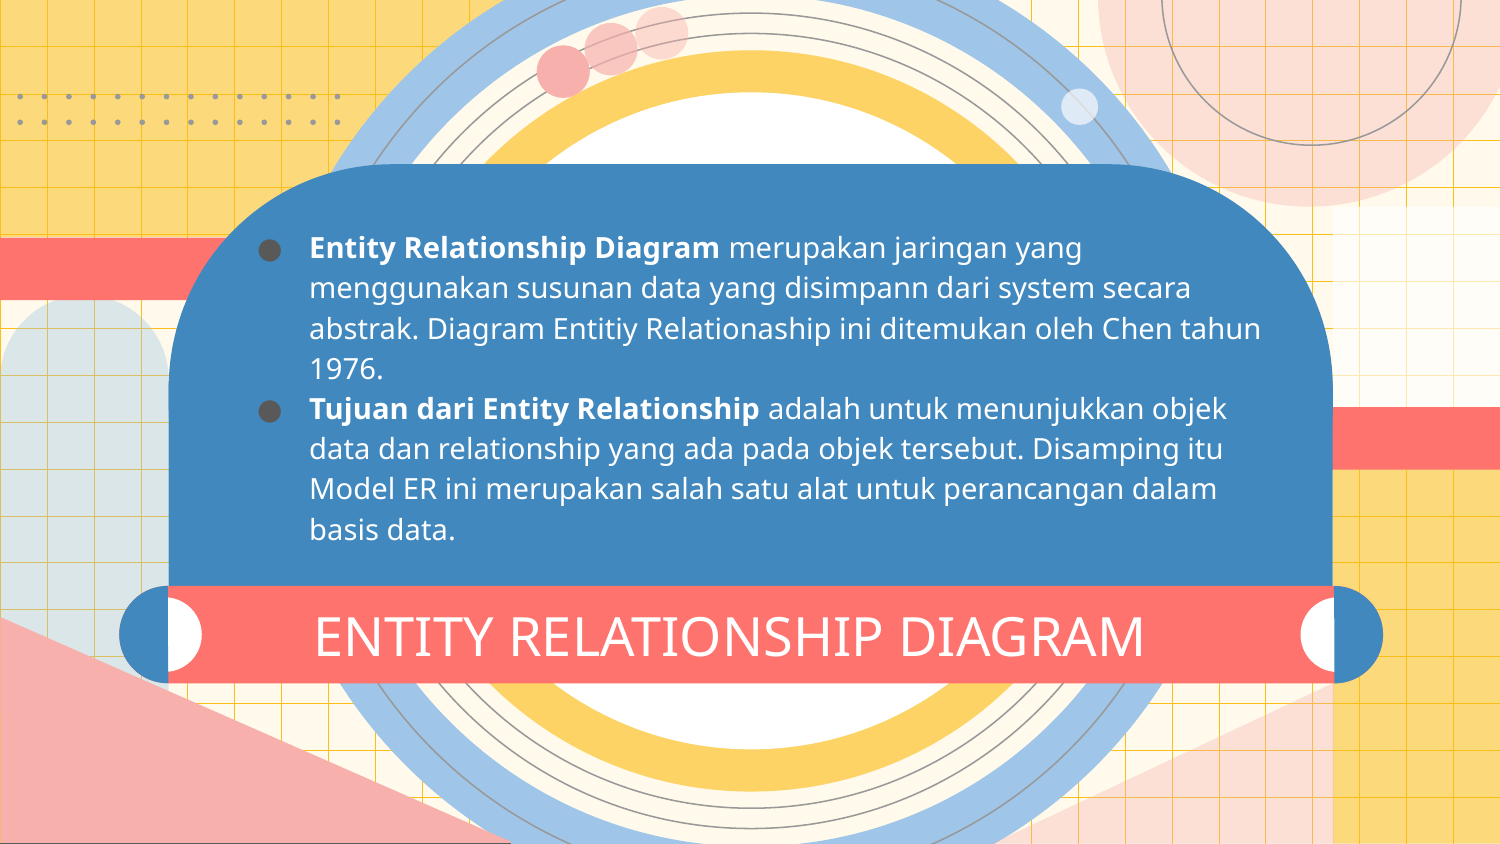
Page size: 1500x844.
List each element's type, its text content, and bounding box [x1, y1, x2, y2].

list Entity Relationship Diagram merupakan jaringan yang menggunakan susunan data yang disimpann dari system secara abstrak. Diagram Entitiy Relationaship ini ditemukan oleh Chen tahun 1976. Tujuan dari Entity Relationship adalah untuk menunjukkan objek data dan relationship yang ada pada objek tersebut. Disamping itu Model ER ini merupakan salah satu alat untuk perancangan dalam basis data. [219, 209, 1281, 777]
title ENTITY RELATIONSHIP DIAGRAM [200, 401, 1262, 844]
